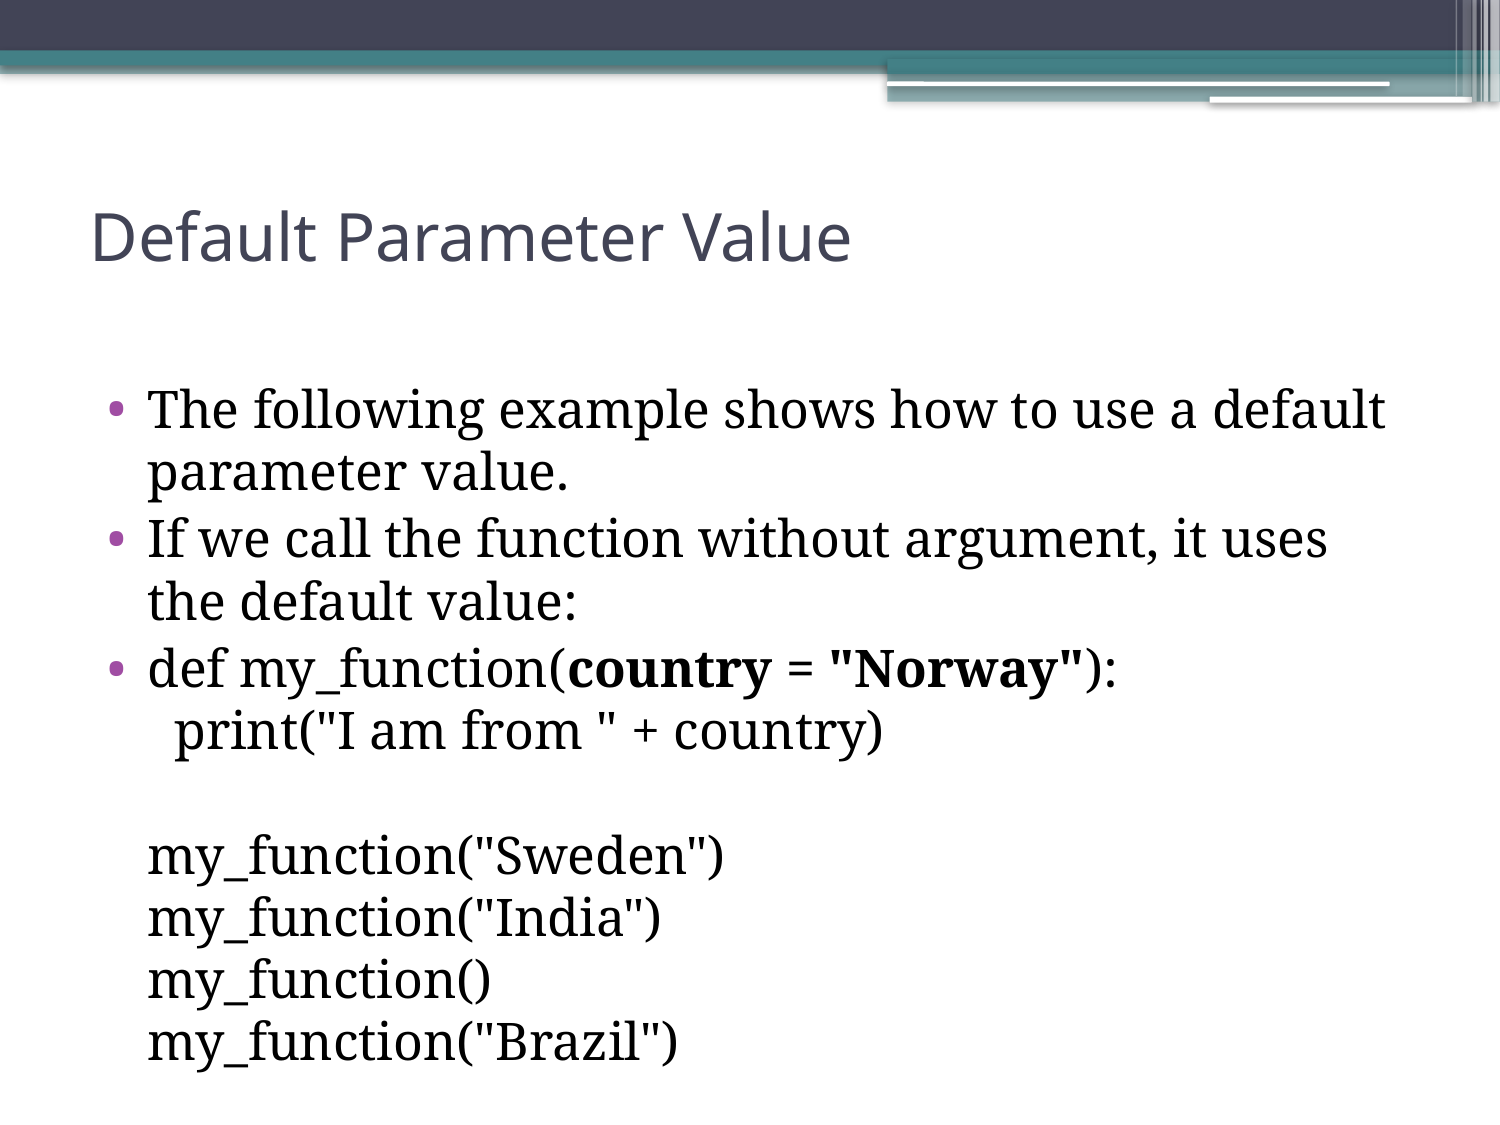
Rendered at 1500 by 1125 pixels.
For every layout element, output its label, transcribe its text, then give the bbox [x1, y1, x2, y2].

list The following example shows how to use a default parameter value. If we call the function without argument, it uses the default value: def my_function(country = "Norway"): print("I am from " + country) my_function("Sweden") my_function("India") my_function() my_function("Brazil") [75, 368, 1425, 1079]
title Default Parameter Value [75, 187, 1425, 363]
